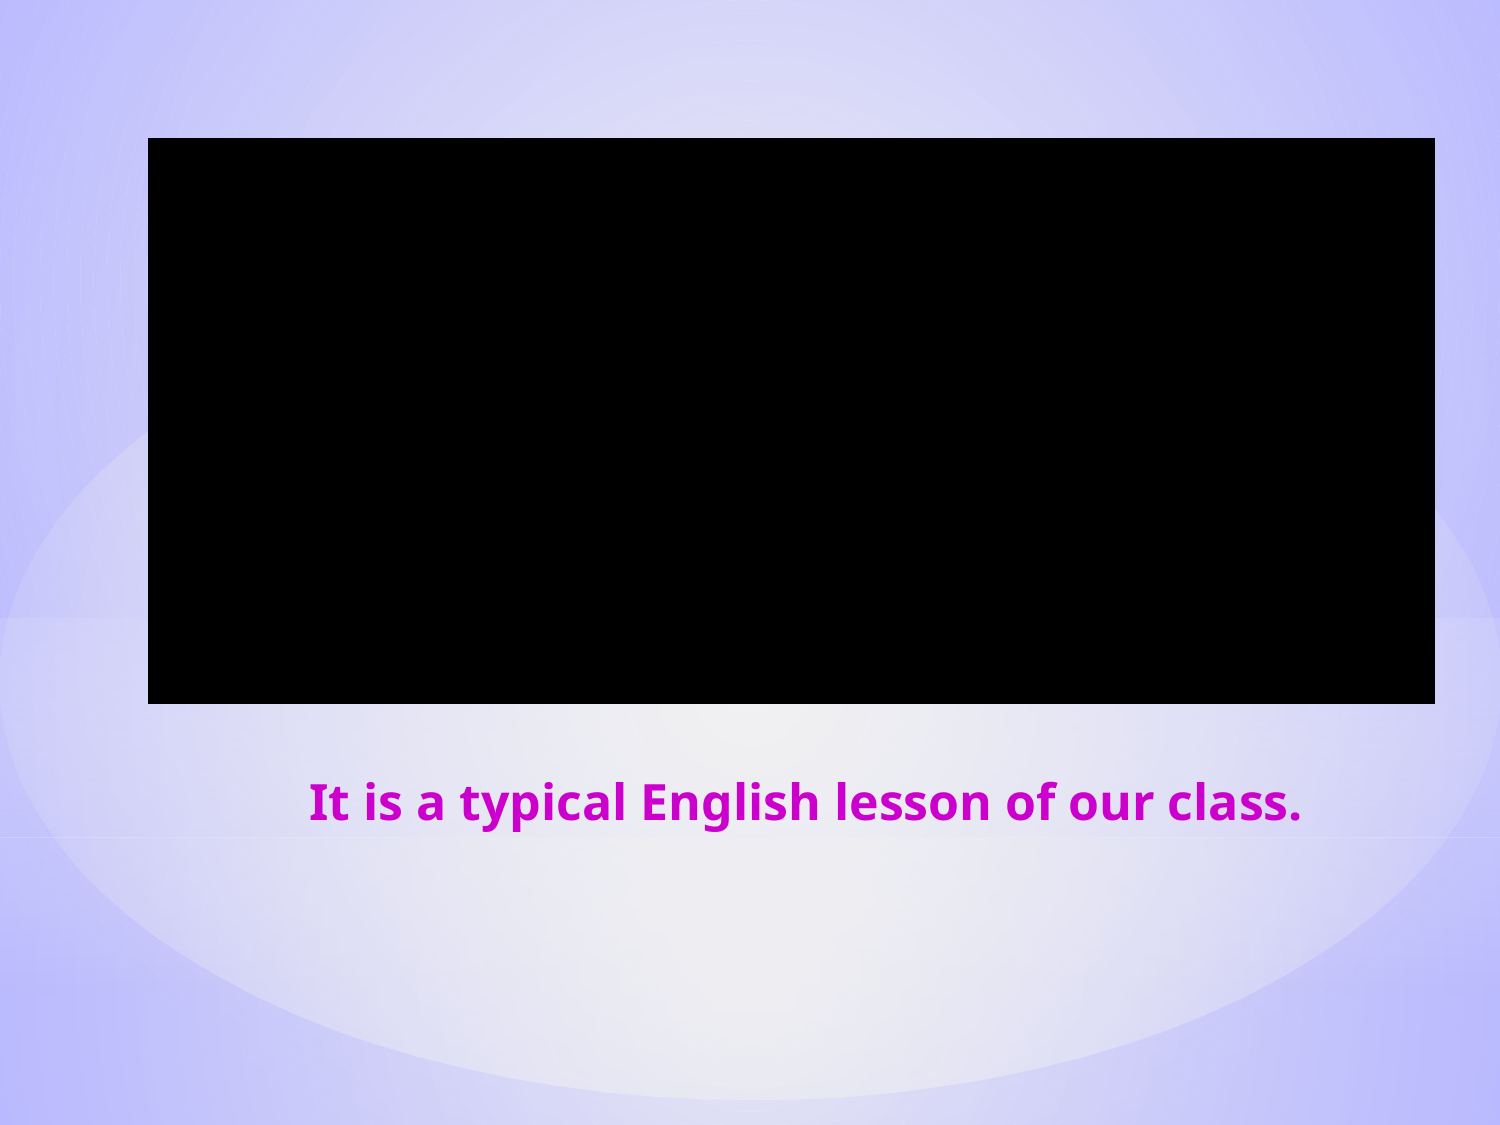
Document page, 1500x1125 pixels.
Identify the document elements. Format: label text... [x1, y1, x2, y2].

title It is a typical English lesson of our class. [294, 763, 1363, 988]
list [147, 136, 1436, 705]
